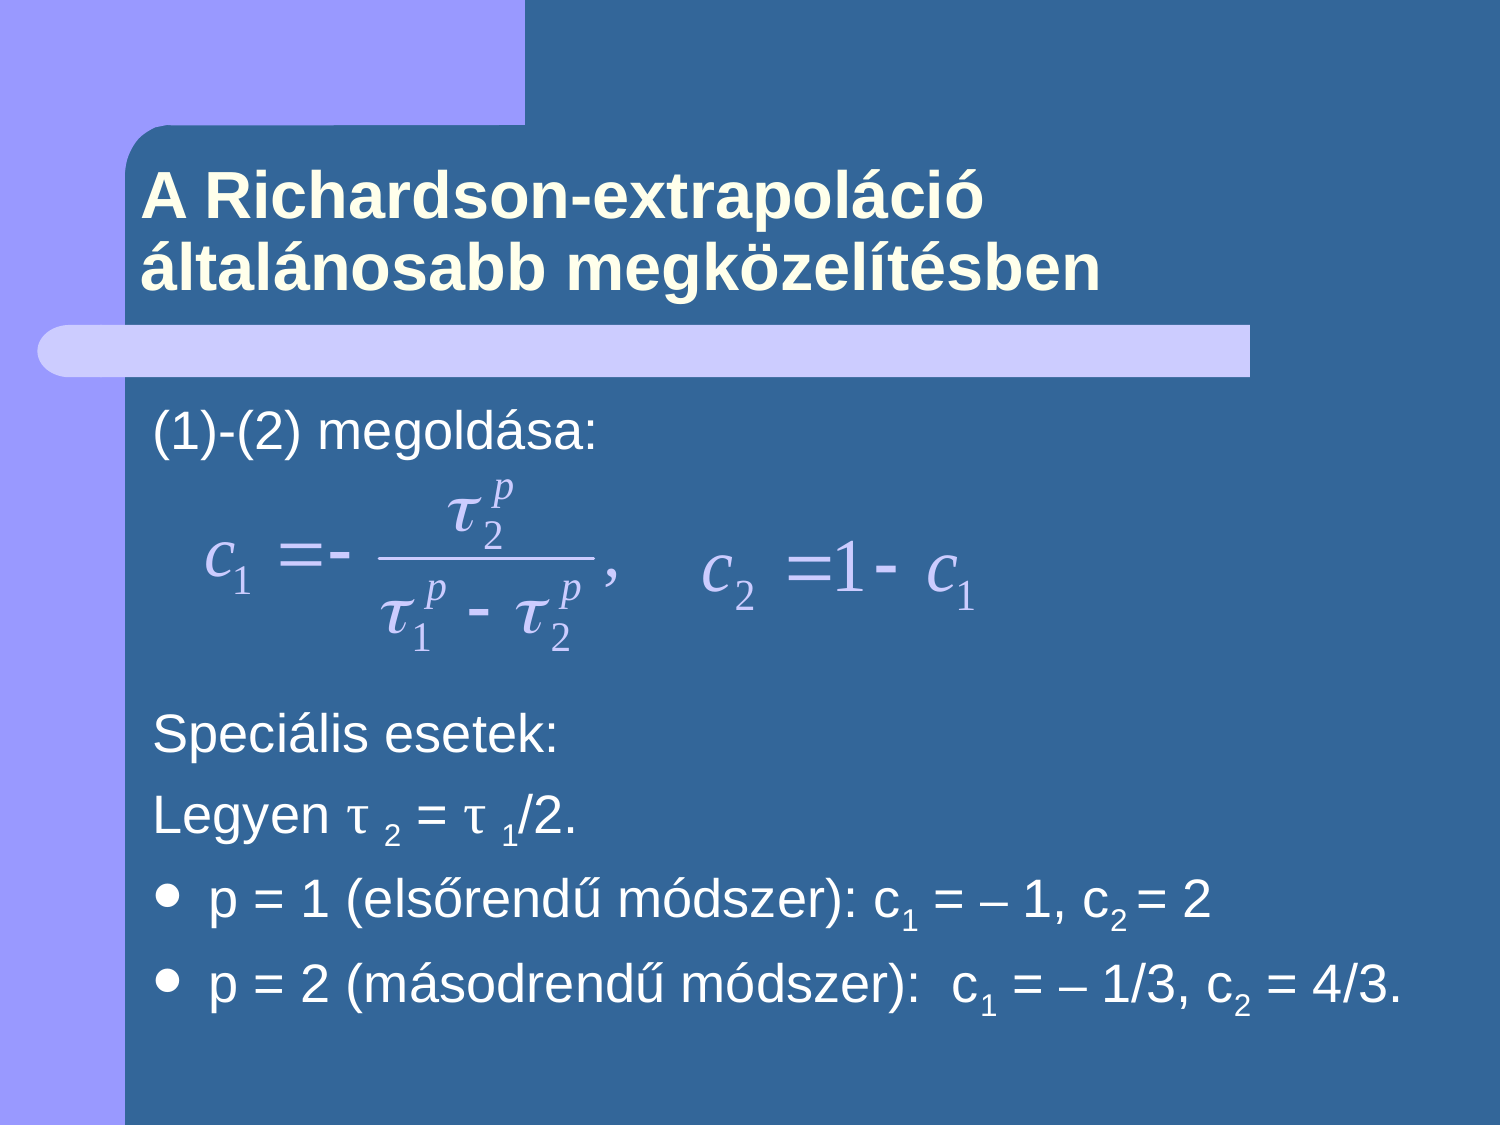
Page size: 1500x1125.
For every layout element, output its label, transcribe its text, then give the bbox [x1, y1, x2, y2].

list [194, 450, 632, 664]
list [690, 515, 987, 621]
title A Richardson-extrapoláció általánosabb megközelítésben [124, 124, 1426, 313]
list (1)-(2) megoldása: Speciális esetek: Legyen τ 2 = τ 1/2. p = 1 (elsőrendű módszer): c1 = – 1, c2 = 2 p = 2 (másodrendű módszer): c1 = – 1/3, c2 = 4/3. [137, 387, 1500, 999]
